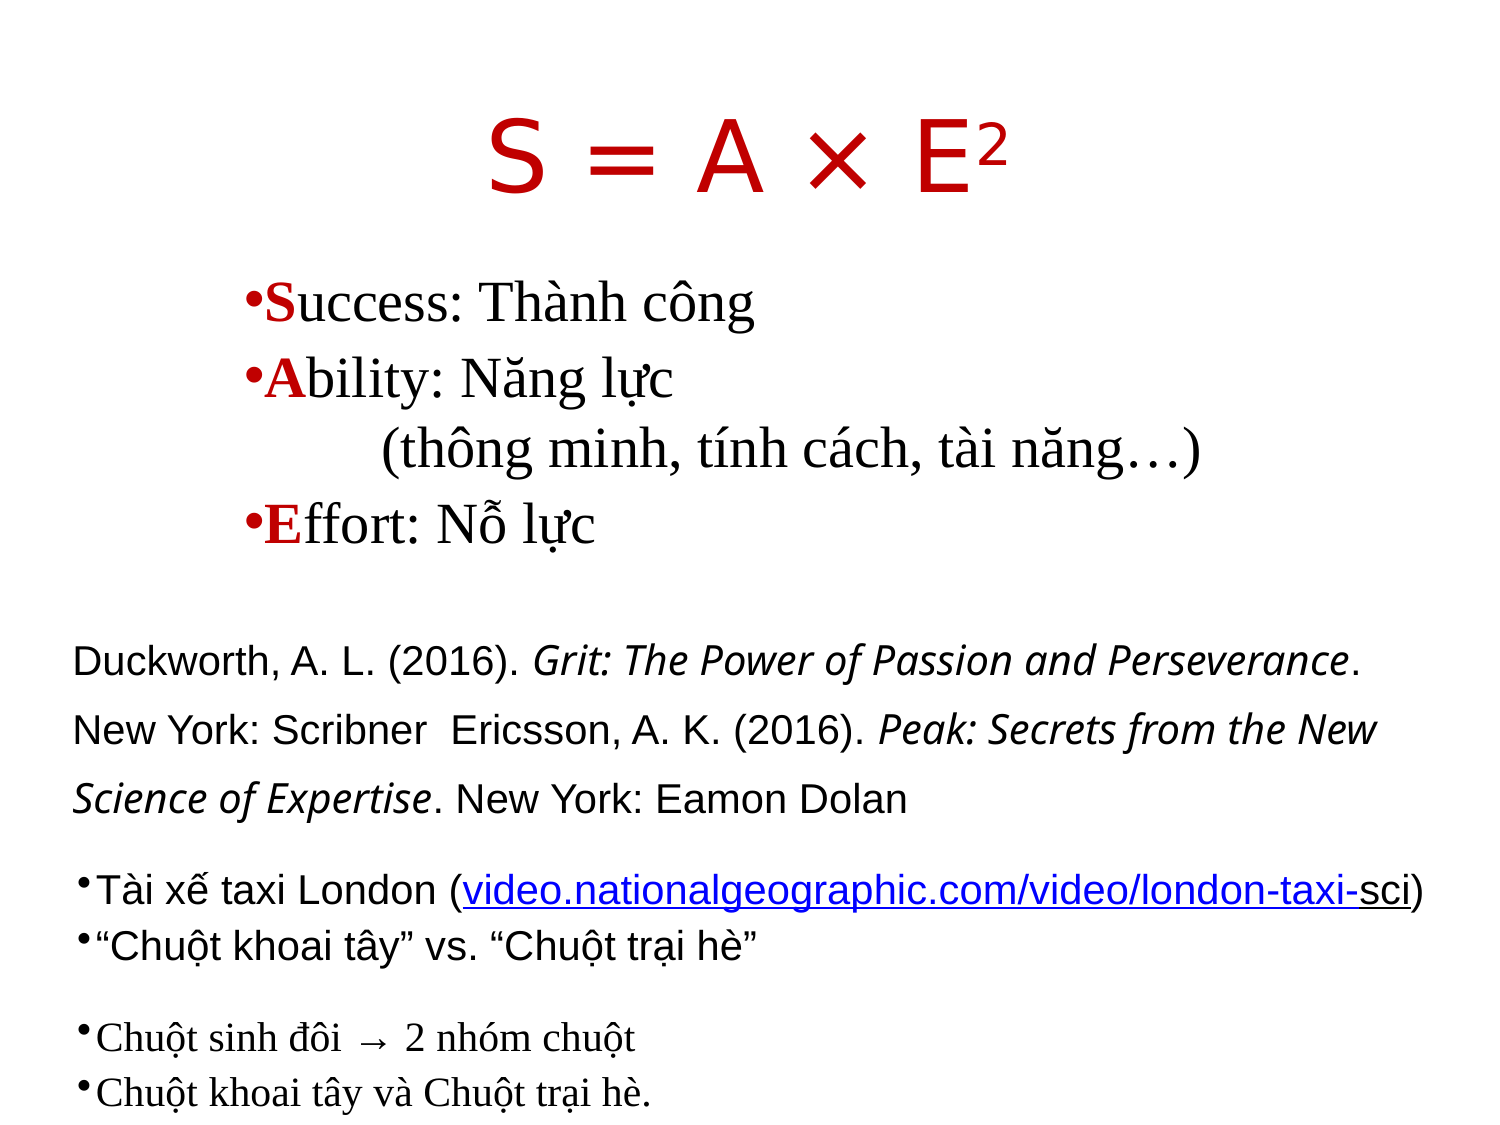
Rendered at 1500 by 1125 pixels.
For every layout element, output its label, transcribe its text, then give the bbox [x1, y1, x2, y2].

text_box Success: Thành công Ability: Năng lực (thông minh, tính cách, tài năng…) Effort: Nỗ lực [242, 255, 1376, 556]
text_box Duckworth, A. L. (2016). Grit: The Power of Passion and Perseverance. New York: Scribner Ericsson, A. K. (2016). Peak: Secrets from the New Science of Expertise. New York: Eamon Dolan [70, 613, 1446, 822]
text_box Tài xế taxi London (video.nationalgeographic.com/video/london-taxi-sci) “Chuột khoai tây” vs. “Chuột trại hè” Chuột sinh đôi → 2 nhóm chuột Chuột khoai tây và Chuột trại hè. [74, 854, 1425, 1116]
title S = A × E2 [415, 56, 1081, 247]
